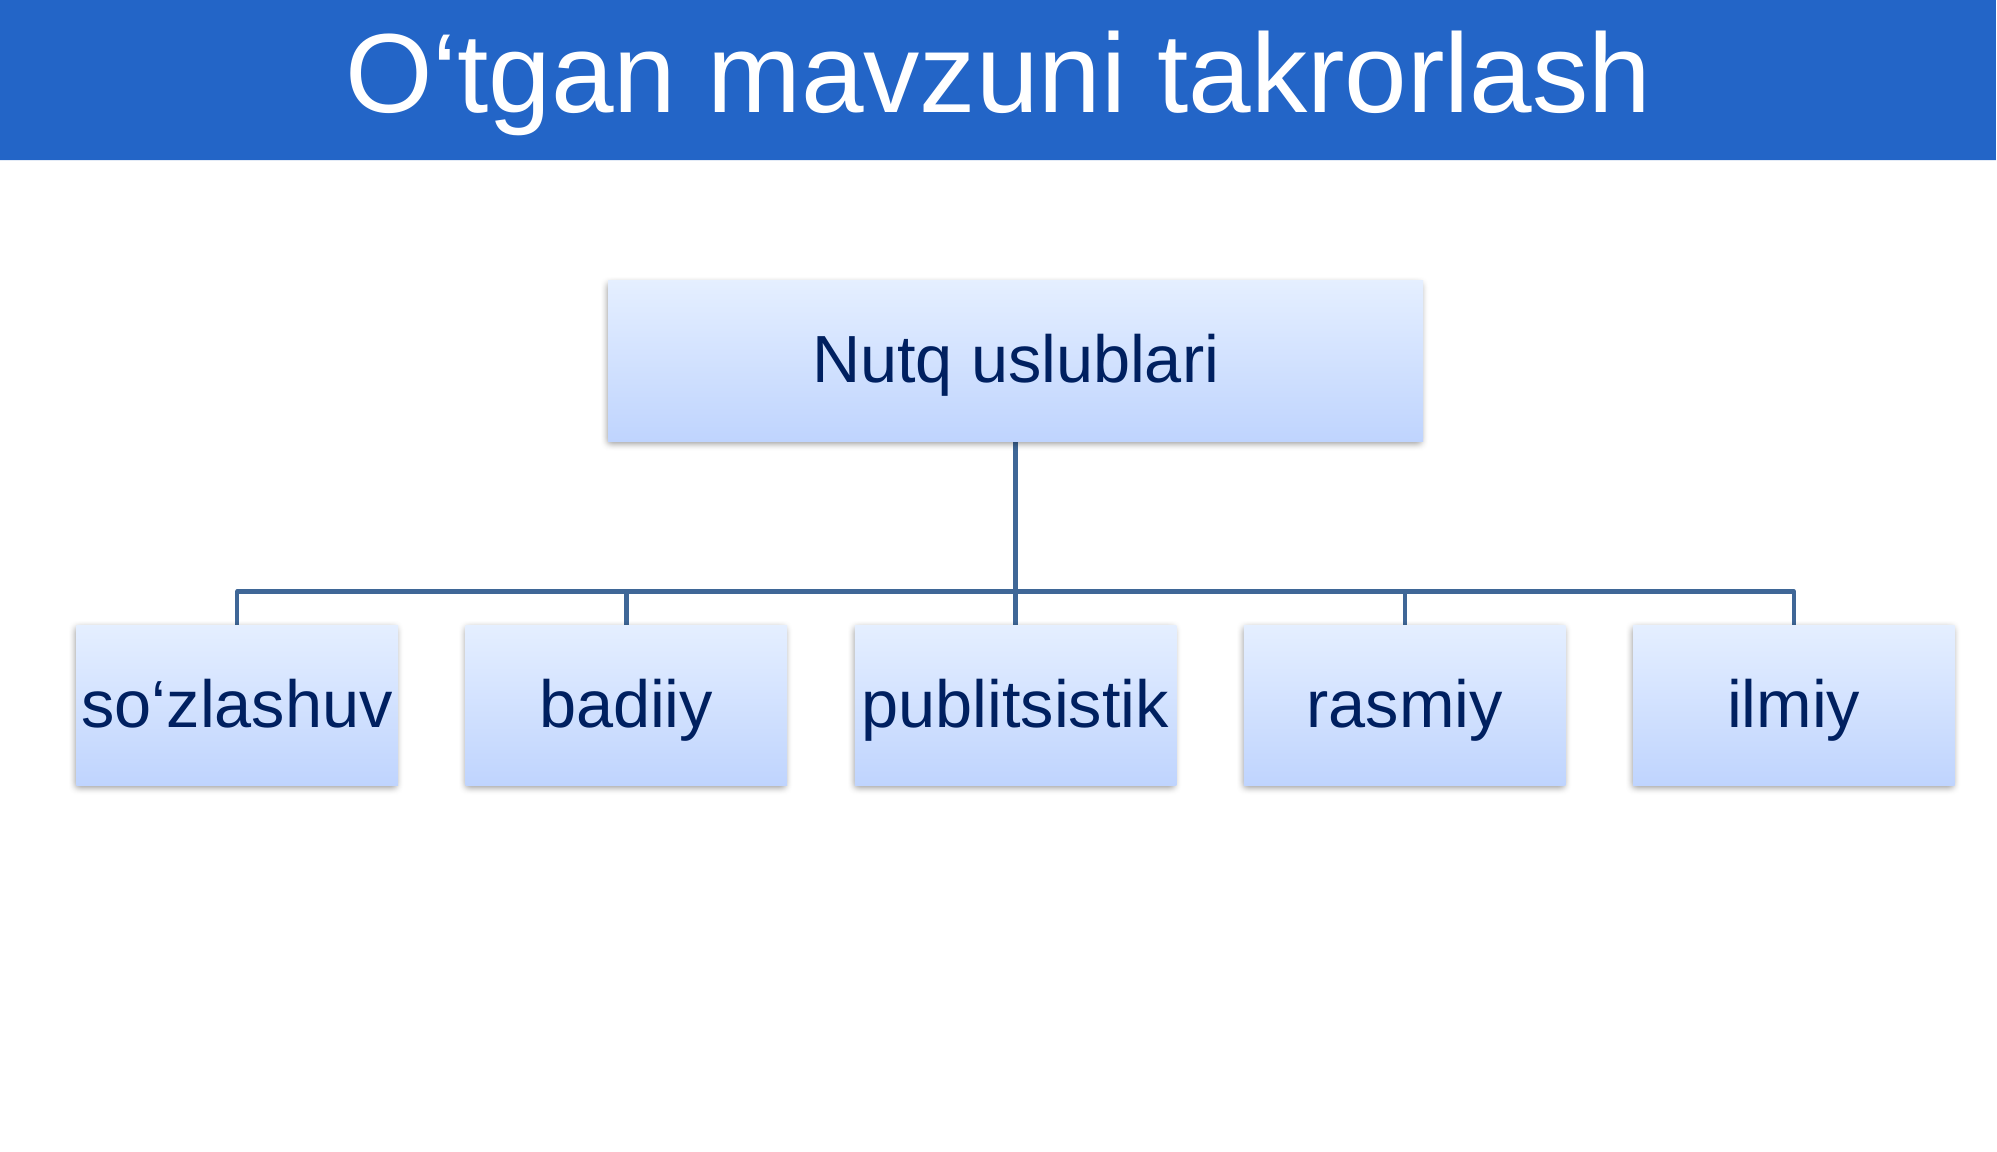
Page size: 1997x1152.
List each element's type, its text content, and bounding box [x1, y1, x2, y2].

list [76, 163, 1955, 1019]
text_box O‘tgan mavzuni takrorlash [0, 0, 1996, 161]
